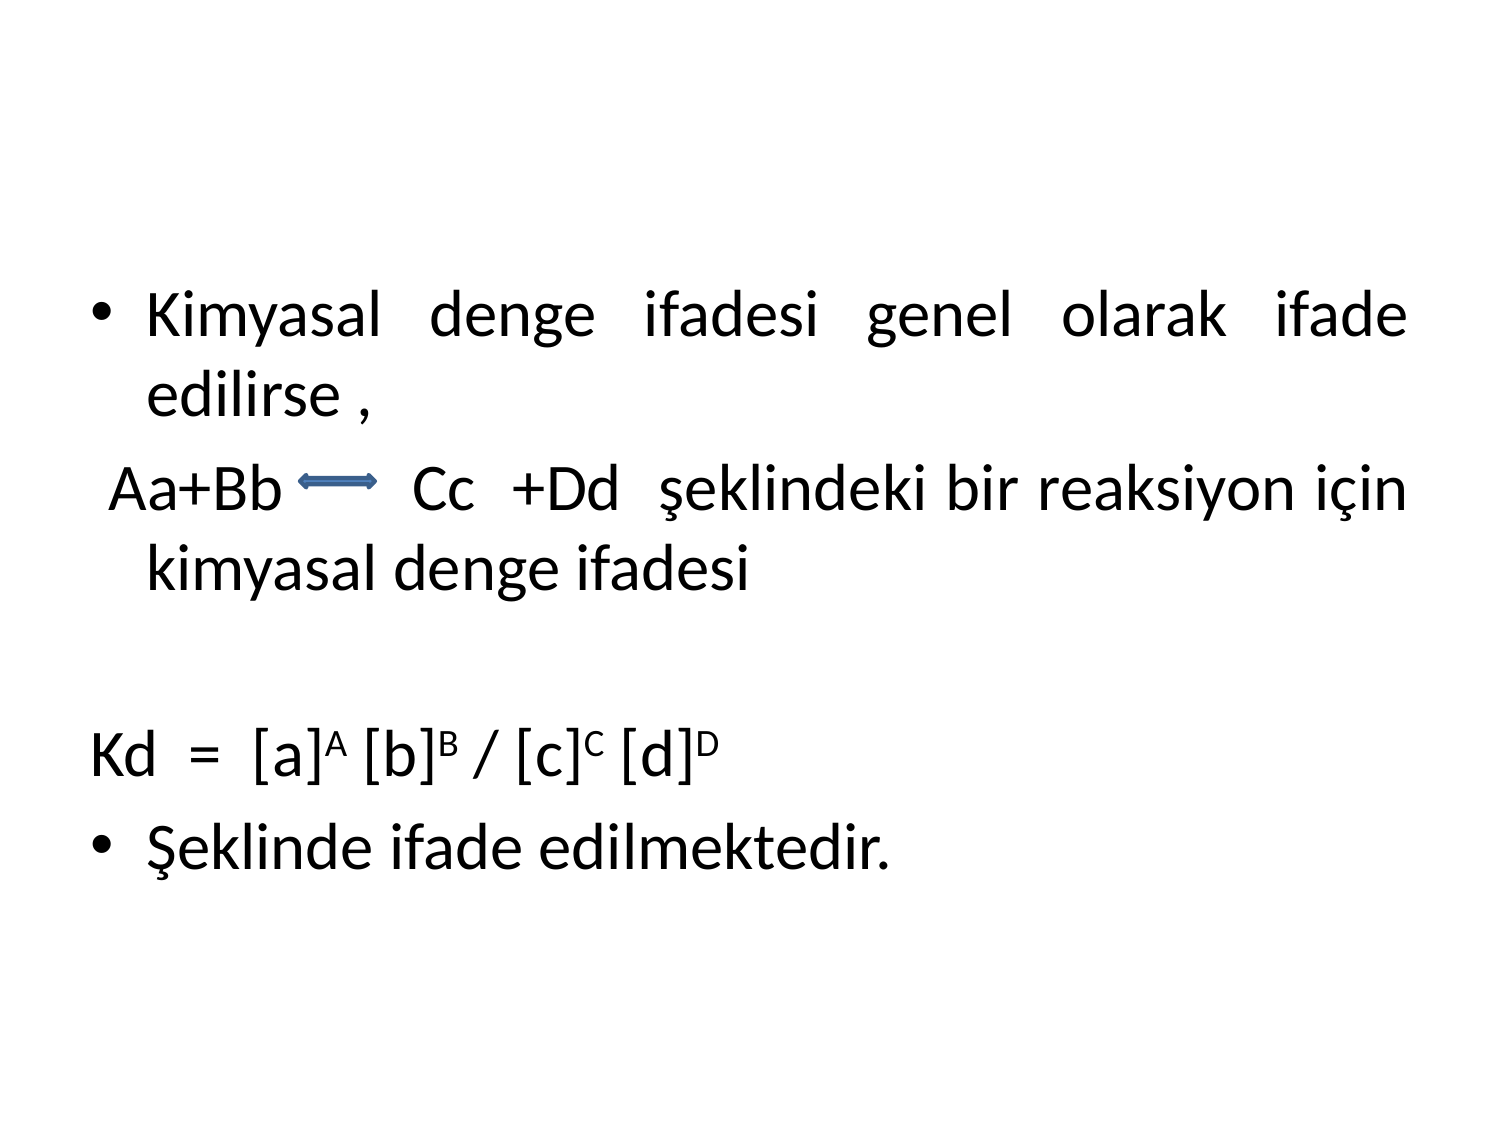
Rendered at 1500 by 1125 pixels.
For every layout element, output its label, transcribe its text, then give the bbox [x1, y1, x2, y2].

text_box [297, 472, 378, 490]
list Kimyasal denge ifadesi genel olarak ifade edilirse , Aa+Bb Cc +Dd şeklindeki bir reaksiyon için kimyasal denge ifadesi Kd = [a]A [b]B / [c]C [d]D Şeklinde ifade edilmektedir. [75, 262, 1425, 1005]
